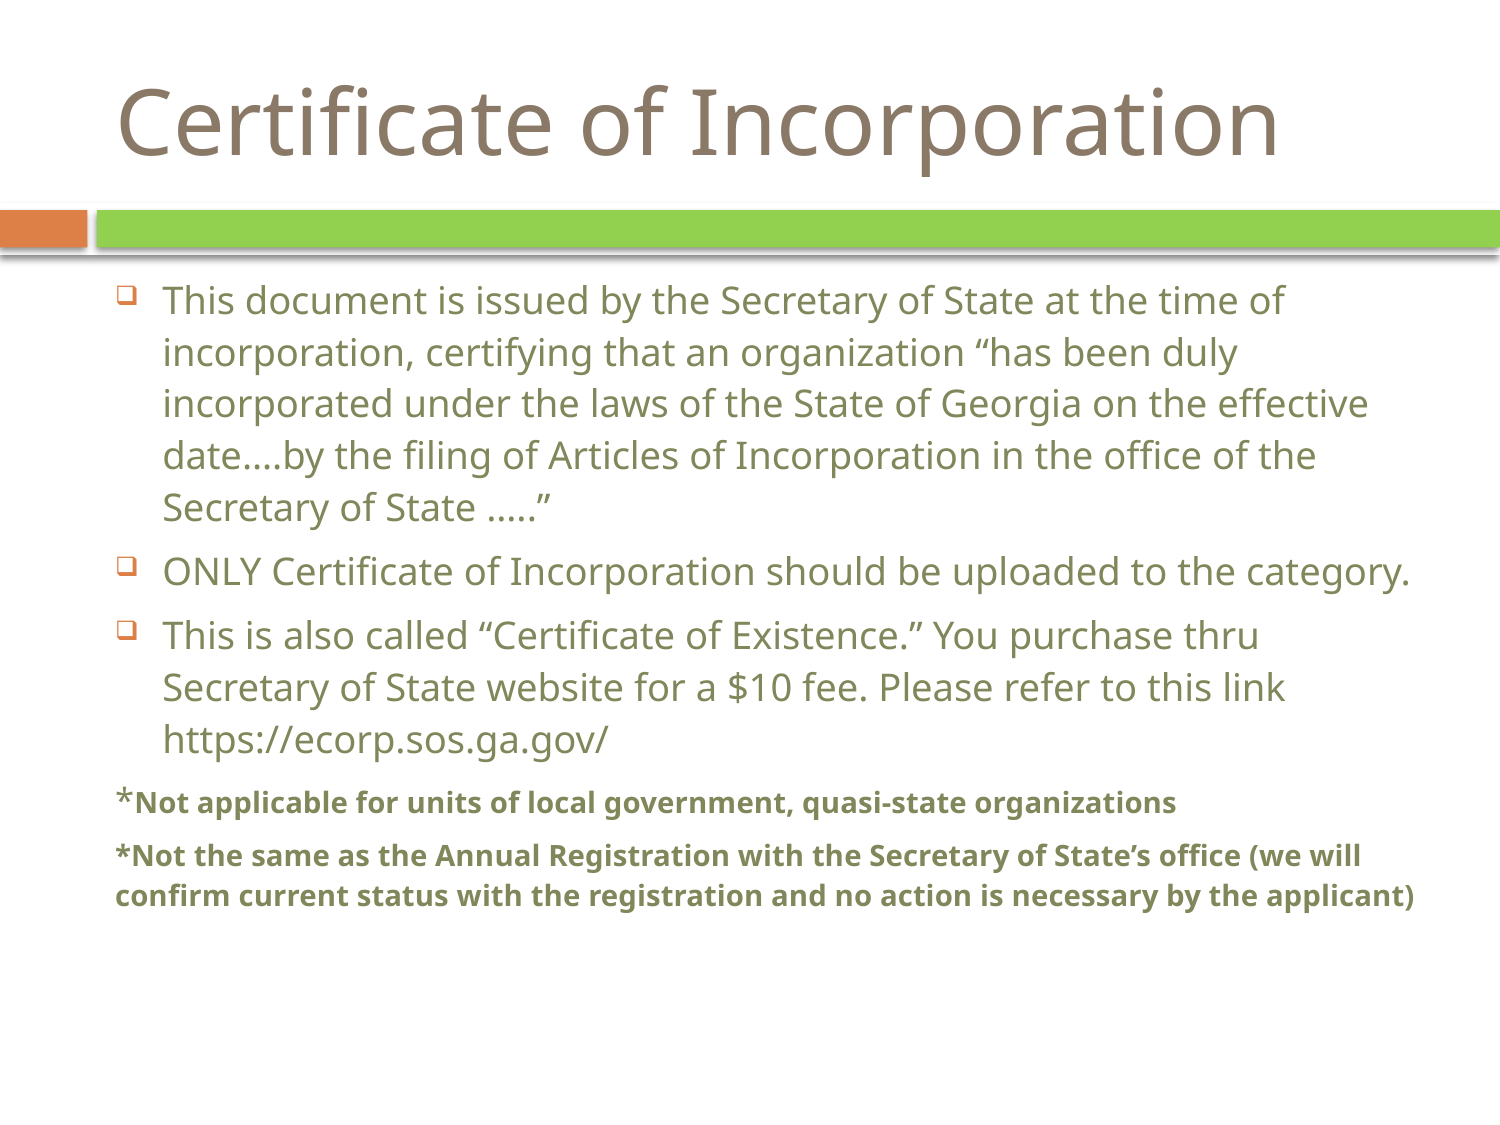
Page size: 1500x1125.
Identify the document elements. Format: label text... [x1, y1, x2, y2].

list This document is issued by the Secretary of State at the time of incorporation, certifying that an organization “has been duly incorporated under the laws of the State of Georgia on the effective date….by the filing of Articles of Incorporation in the office of the Secretary of State …..” ONLY Certificate of Incorporation should be uploaded to the category. This is also called “Certificate of Existence.” You purchase thru Secretary of State website for a $10 fee. Please refer to this link https://ecorp.sos.ga.gov/ *Not applicable for units of local government, quasi-state organizations *Not the same as the Annual Registration with the Secretary of State’s office (we will confirm current status with the registration and no action is necessary by the applicant) [100, 262, 1438, 1000]
title Certificate of Incorporation [100, 37, 1438, 200]
